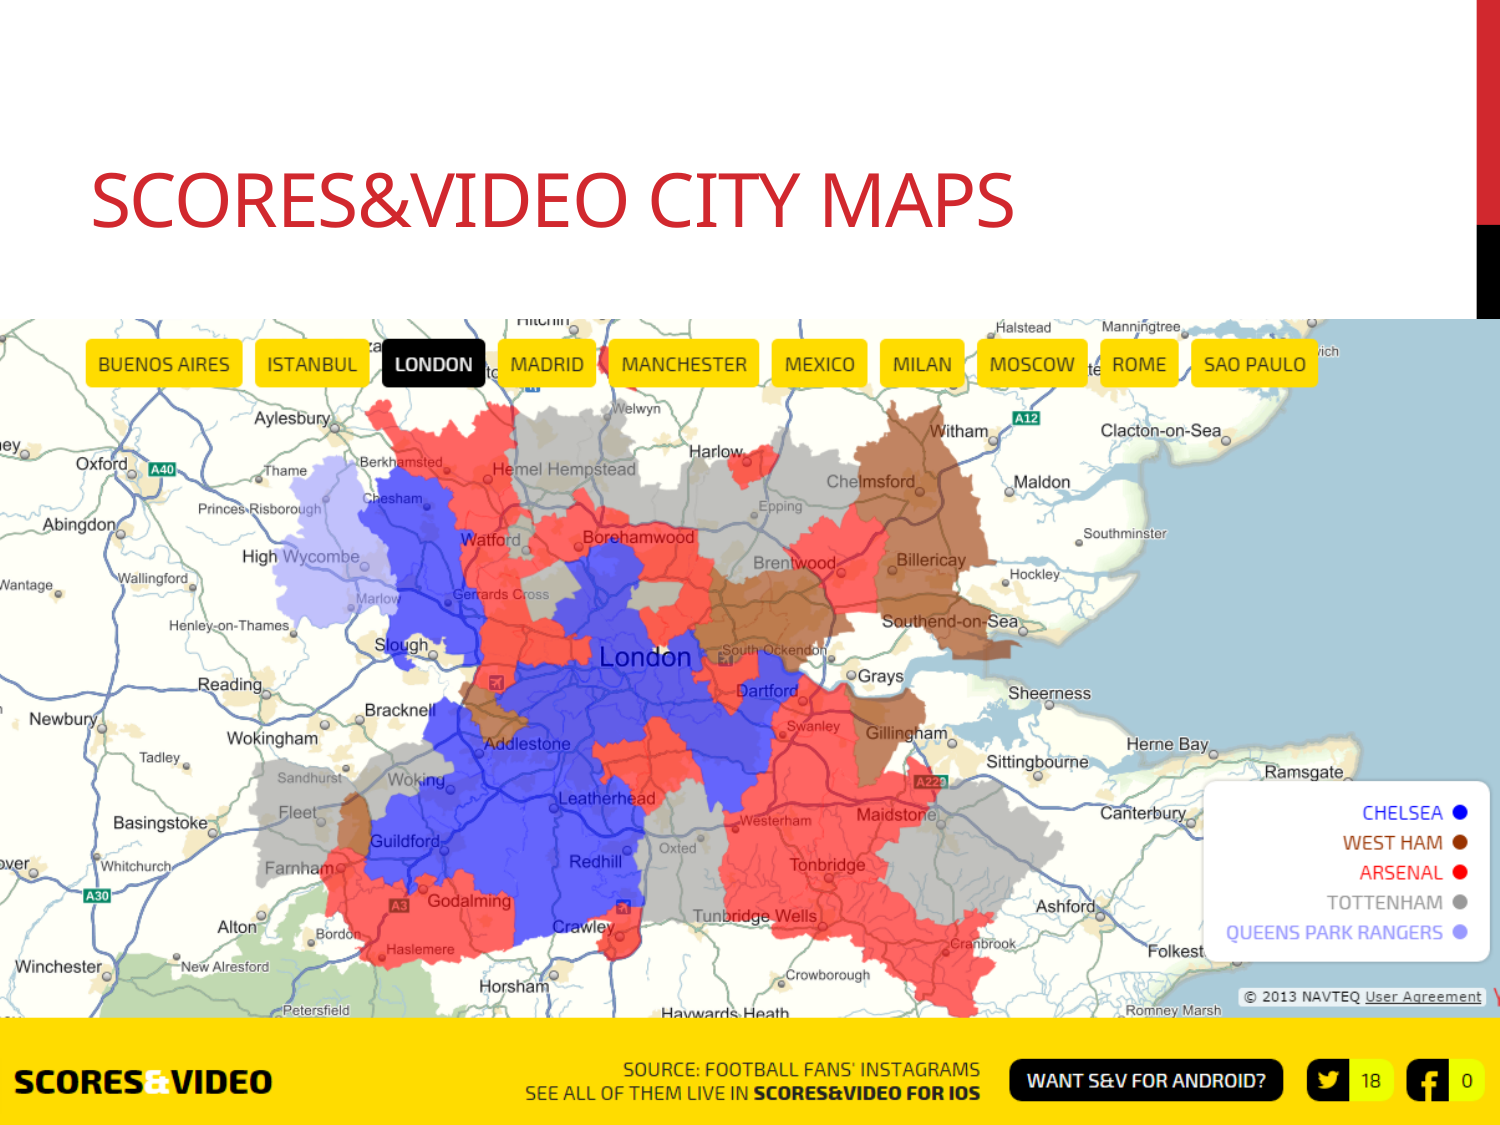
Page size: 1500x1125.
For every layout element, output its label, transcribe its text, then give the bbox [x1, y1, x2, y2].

title Scores&video city maps [75, 25, 1388, 250]
picture [0, 318, 1500, 1125]
